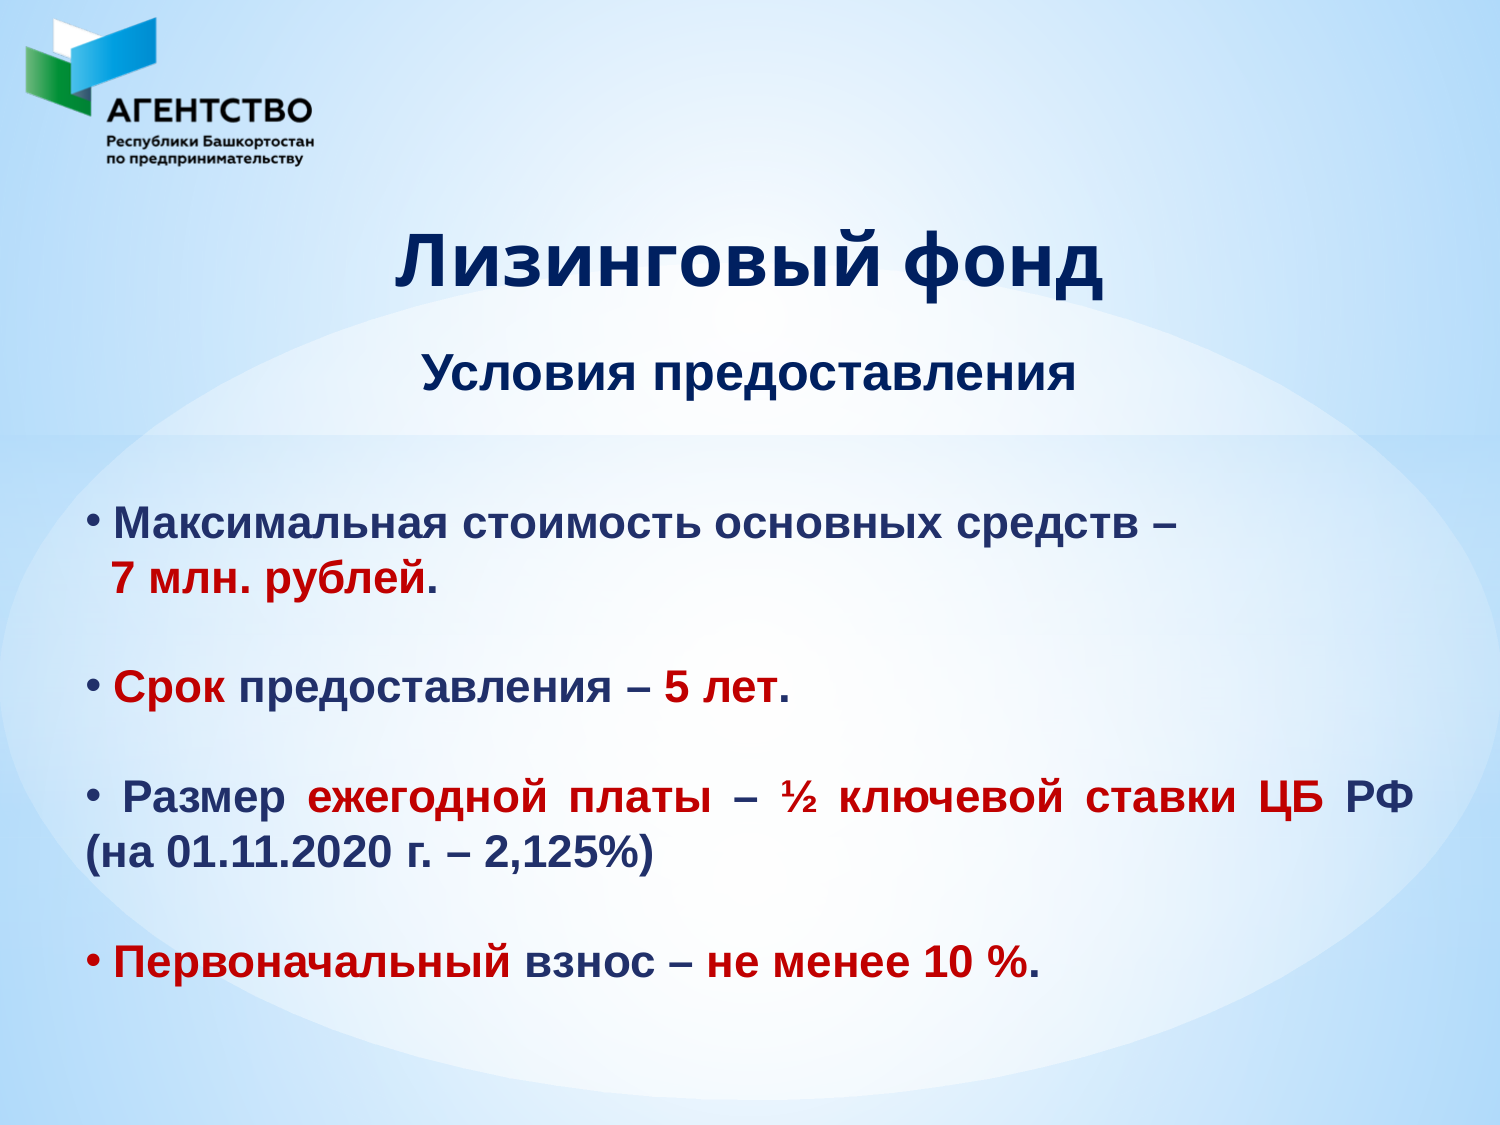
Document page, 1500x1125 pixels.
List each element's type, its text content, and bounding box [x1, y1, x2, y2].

picture [0, 0, 344, 196]
text_box Максимальная стоимость основных средств – 7 млн. рублей. Срок предоставления – 5 лет. Размер ежегодной платы – ½ ключевой ставки ЦБ РФ (на 01.11.2020 г. – 2,125%) Первоначальный взнос – не менее 10 %. [70, 429, 1430, 559]
text_box Лизинговый фонд Условия предоставления [0, 243, 1500, 331]
